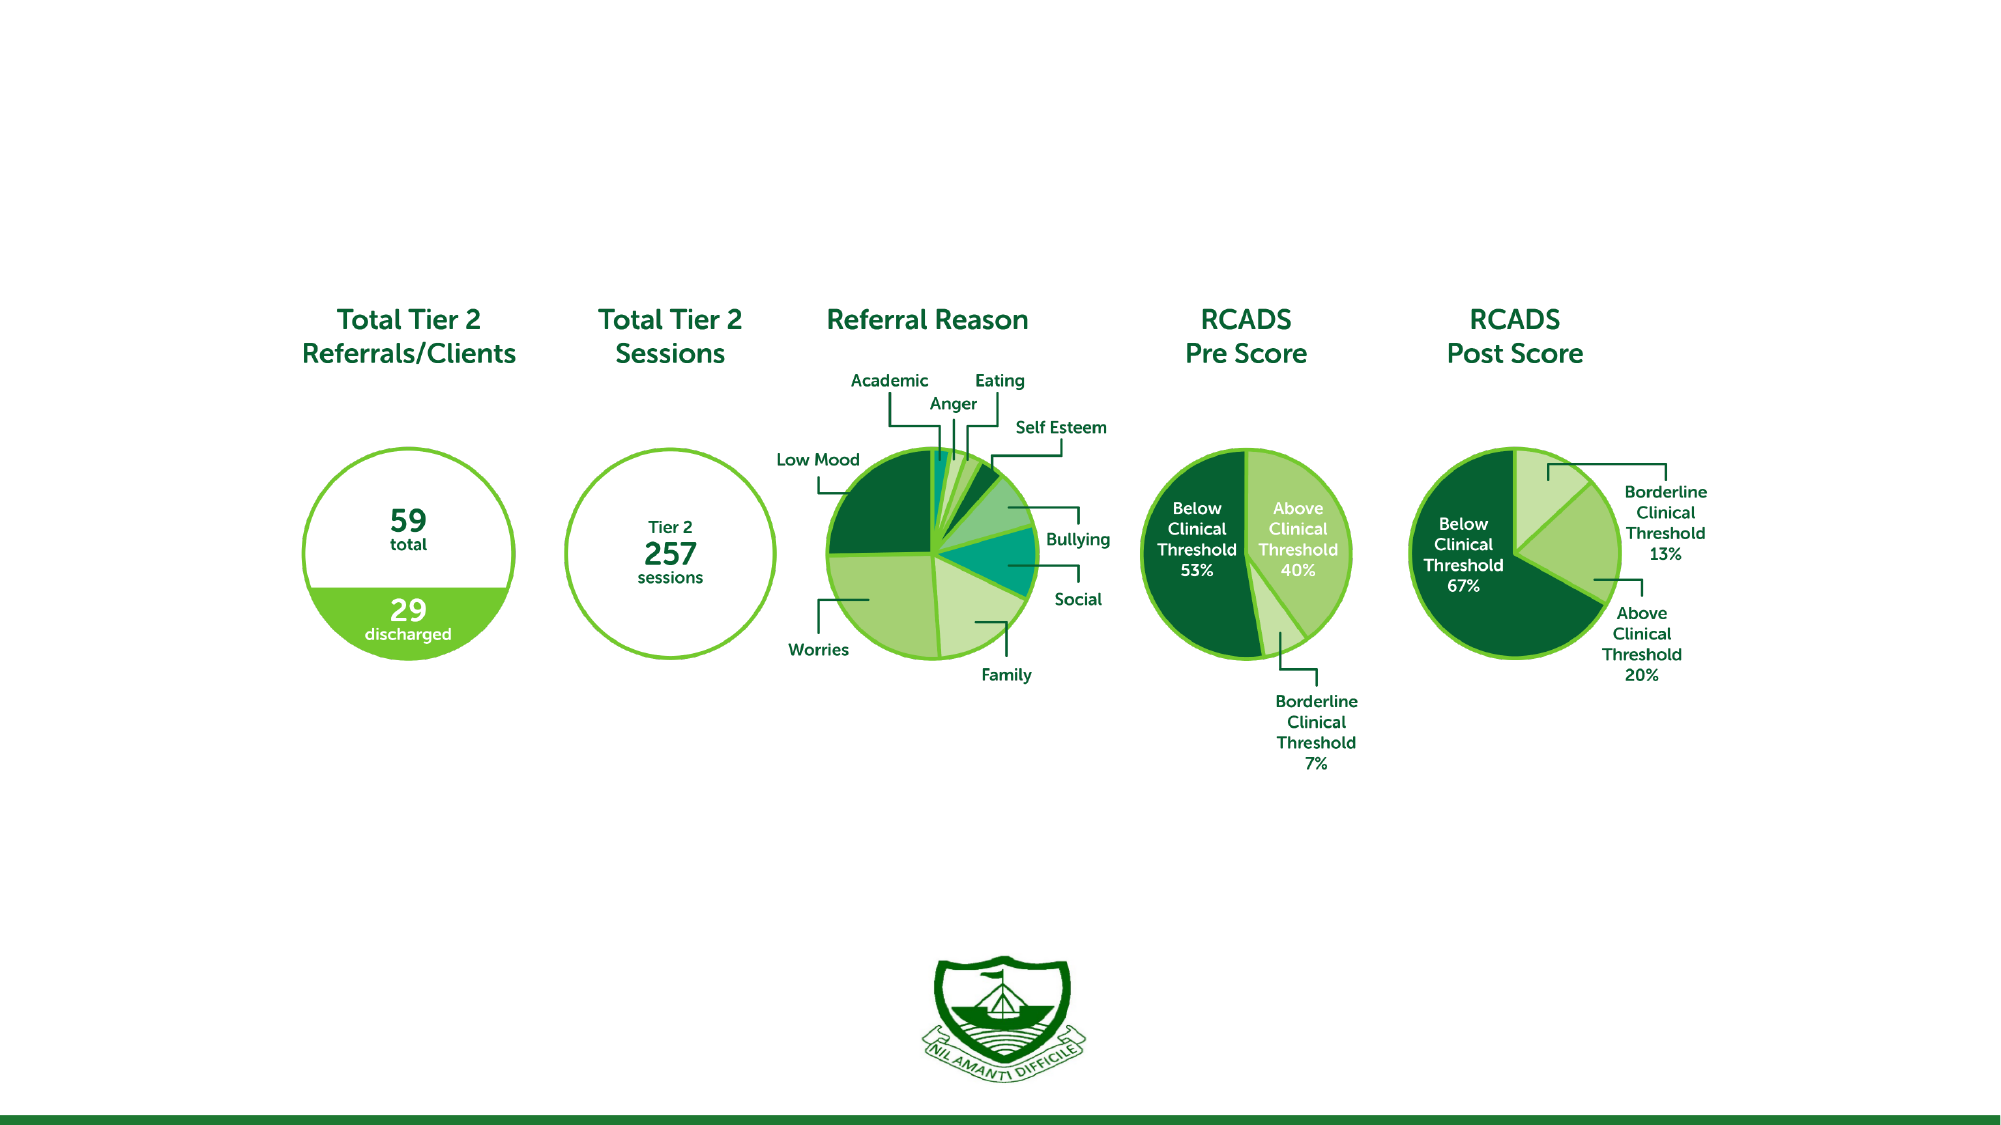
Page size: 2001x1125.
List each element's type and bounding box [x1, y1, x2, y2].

picture [249, 285, 1750, 840]
picture [907, 945, 1098, 1104]
